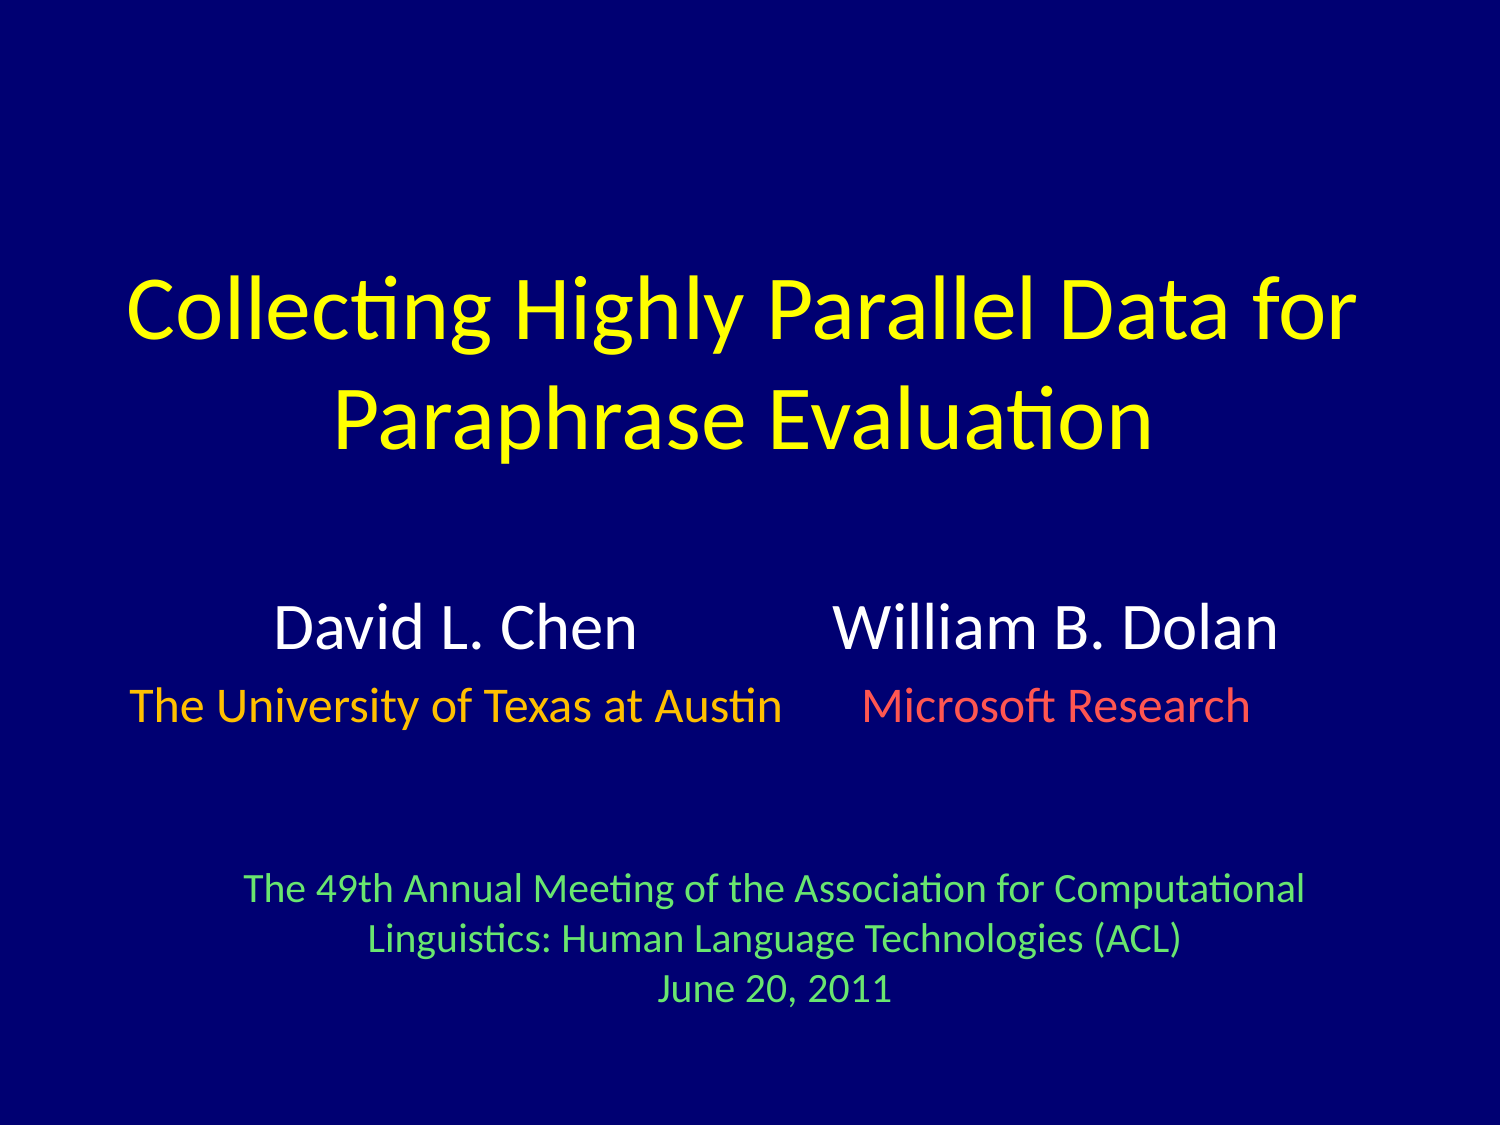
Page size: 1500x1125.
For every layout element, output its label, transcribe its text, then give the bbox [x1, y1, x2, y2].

title Collecting Highly Parallel Data for Paraphrase Evaluation [106, 237, 1382, 479]
text_box The 49th Annual Meeting of the Association for Computational Linguistics: Human Language Technologies (ACL) June 20, 2011 [174, 853, 1375, 1018]
text_box William B. Dolan Microsoft Research [712, 575, 1400, 850]
subtitle David L. Chen The University of Texas at Austin [112, 575, 712, 850]
